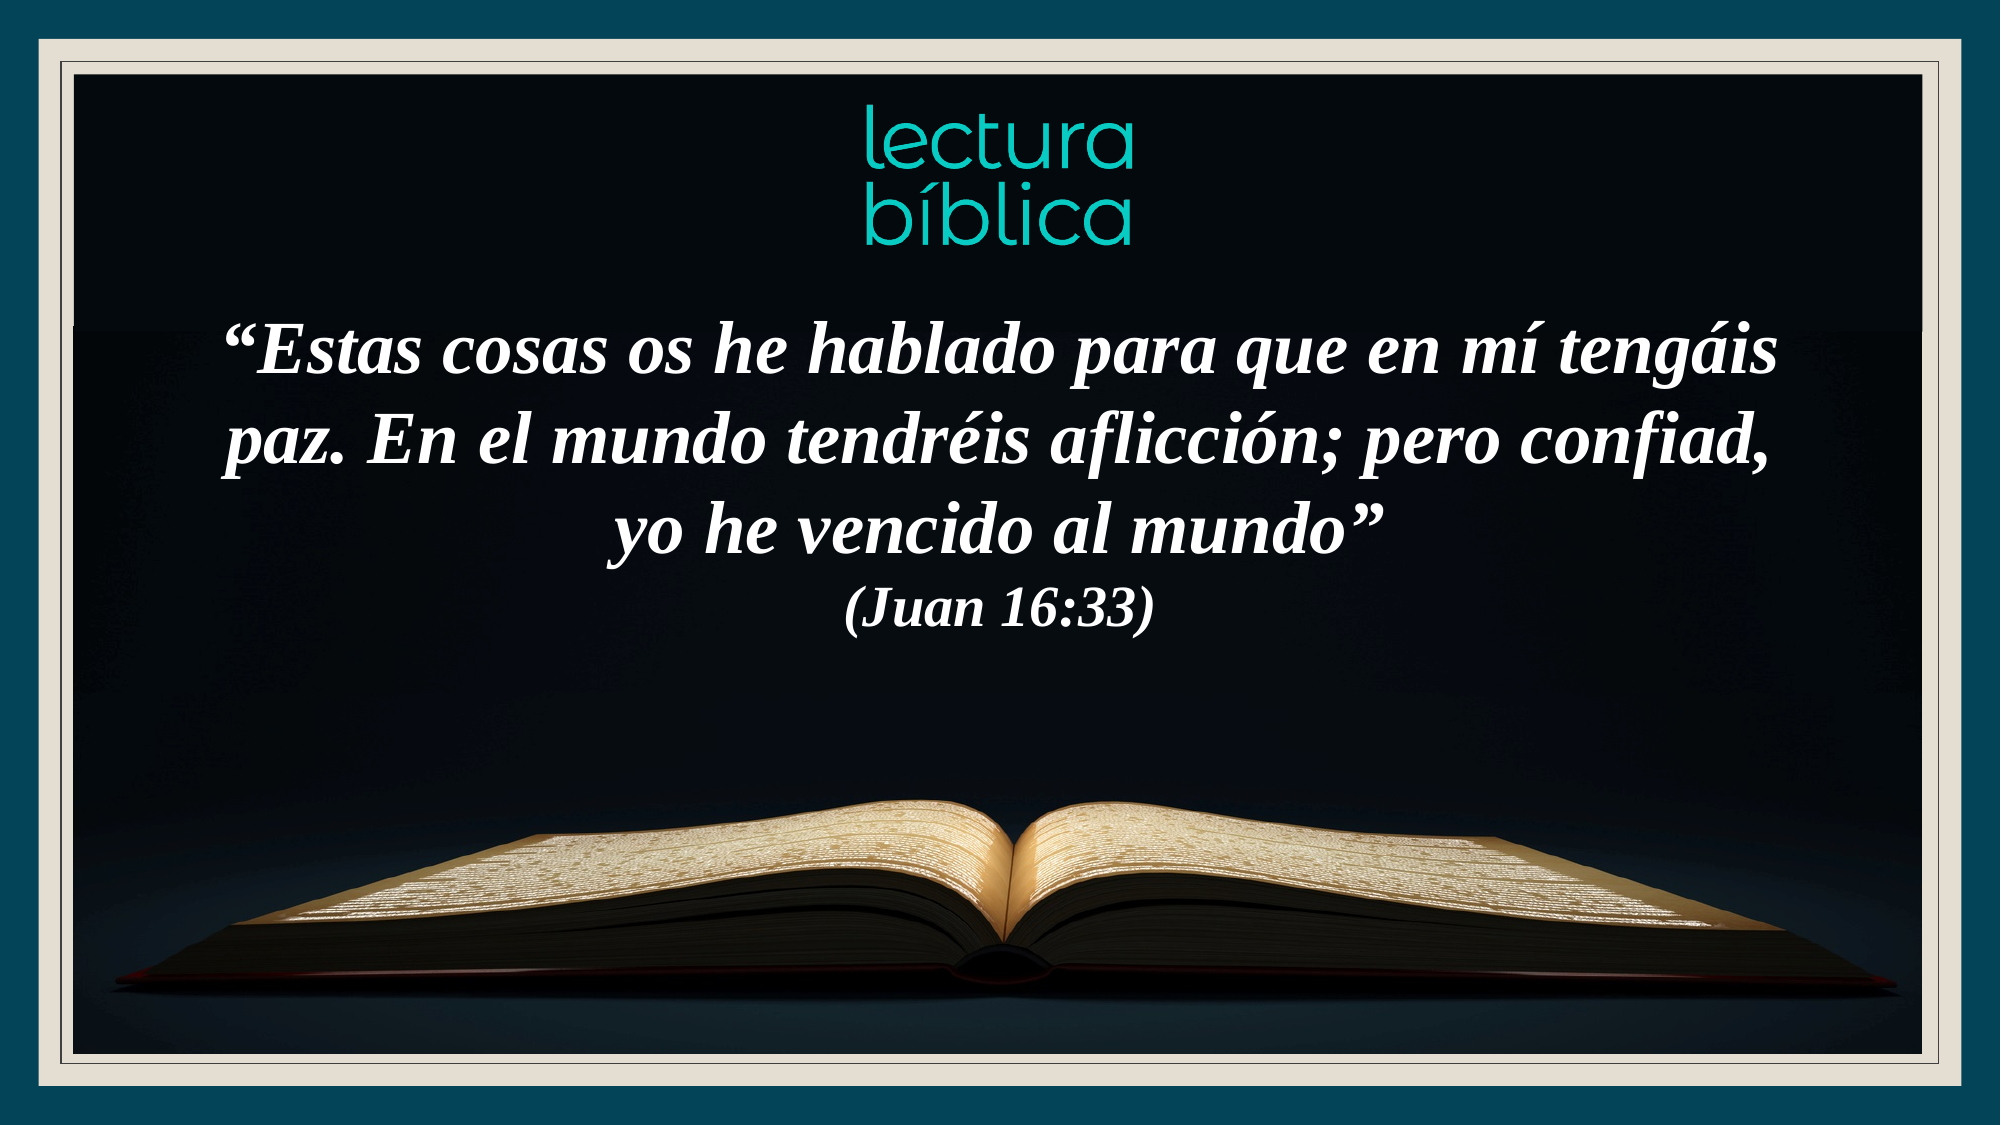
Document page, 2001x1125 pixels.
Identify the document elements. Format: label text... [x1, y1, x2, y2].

picture [858, 92, 1142, 255]
picture [73, 333, 1922, 1054]
text_box [73, 73, 1923, 333]
text_box “Estas cosas os he hablado para que en mí tengáis paz. En el mundo tendréis aflicción; pero confiad, yo he vencido al mundo” (Juan 16:33) [195, 291, 1805, 646]
